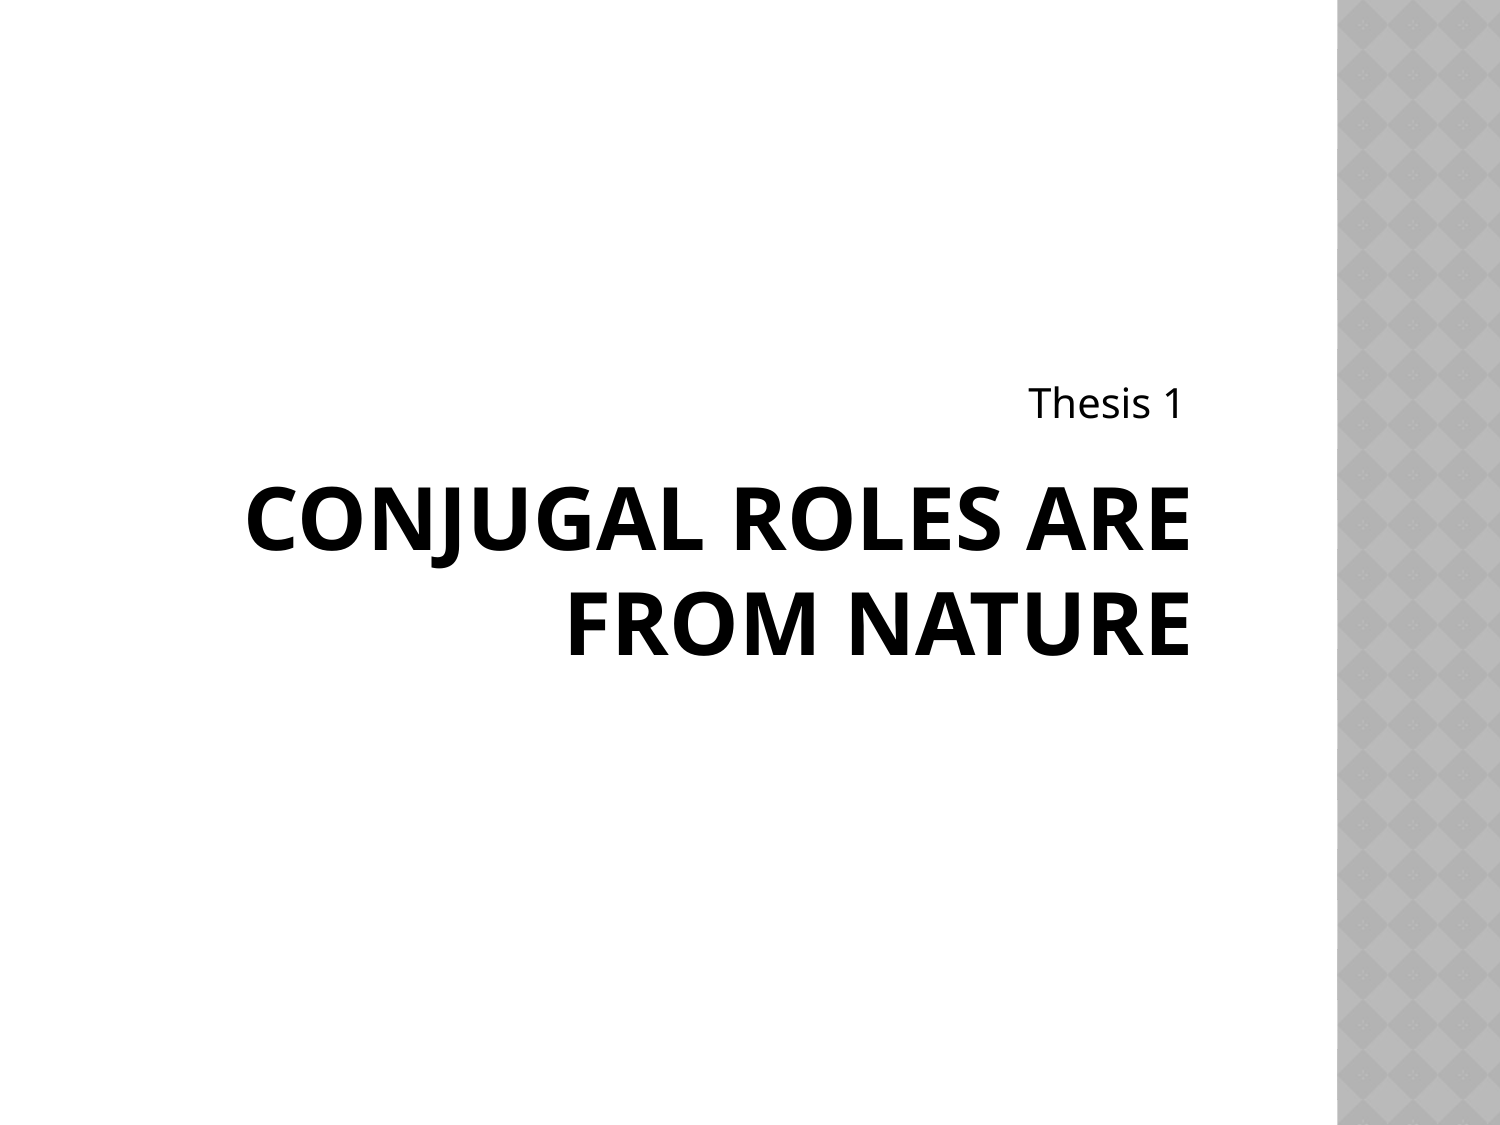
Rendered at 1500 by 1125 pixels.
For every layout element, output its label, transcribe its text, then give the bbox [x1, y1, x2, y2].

list Thesis 1 [174, 312, 1202, 435]
title CONJUGAL ROLES ARE FROM NATURE [174, 462, 1202, 687]
